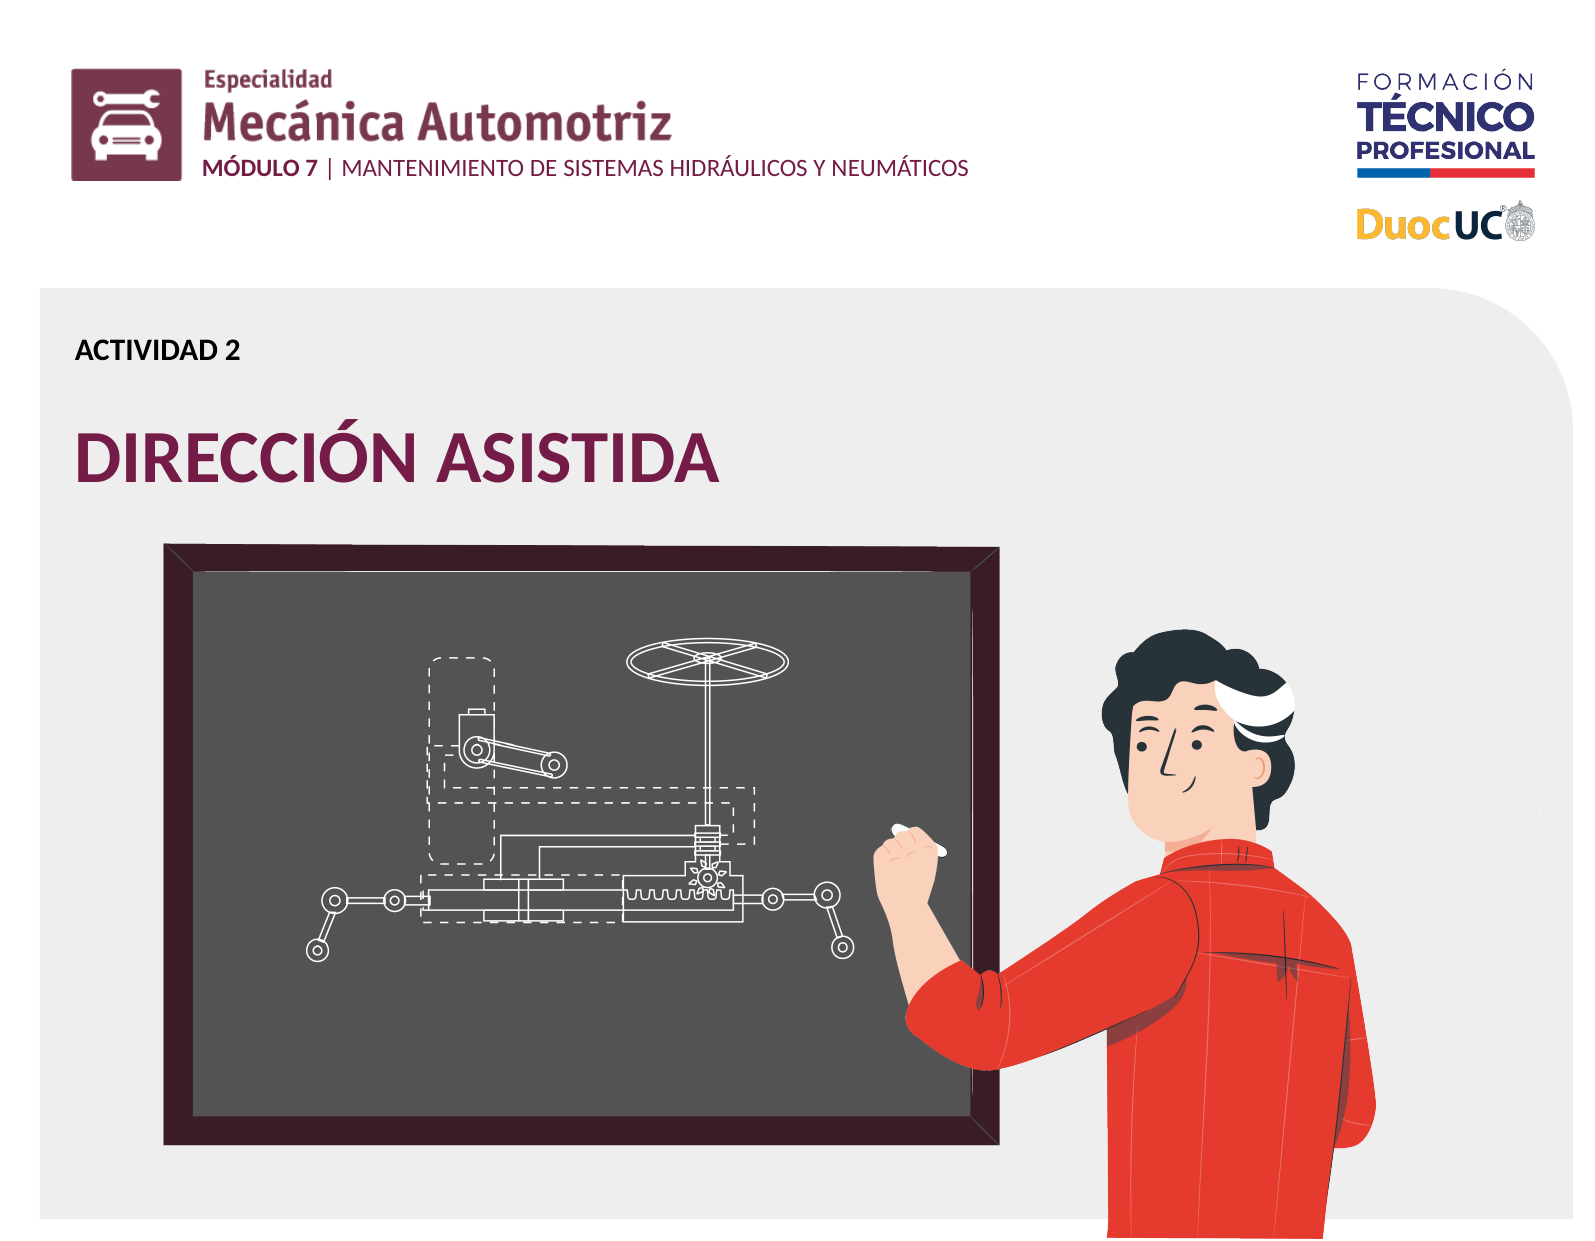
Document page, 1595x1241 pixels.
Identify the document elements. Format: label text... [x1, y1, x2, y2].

picture [1357, 200, 1535, 241]
text_box MÓDULO 7 | MANTENIMIENTO DE SISTEMAS HIDRÁULICOS Y NEUMÁTICOS [186, 136, 1087, 190]
picture [163, 543, 1540, 1241]
picture [71, 68, 672, 181]
picture [1357, 68, 1535, 178]
text_box DIRECCIÓN ASISTIDA [59, 347, 1269, 570]
